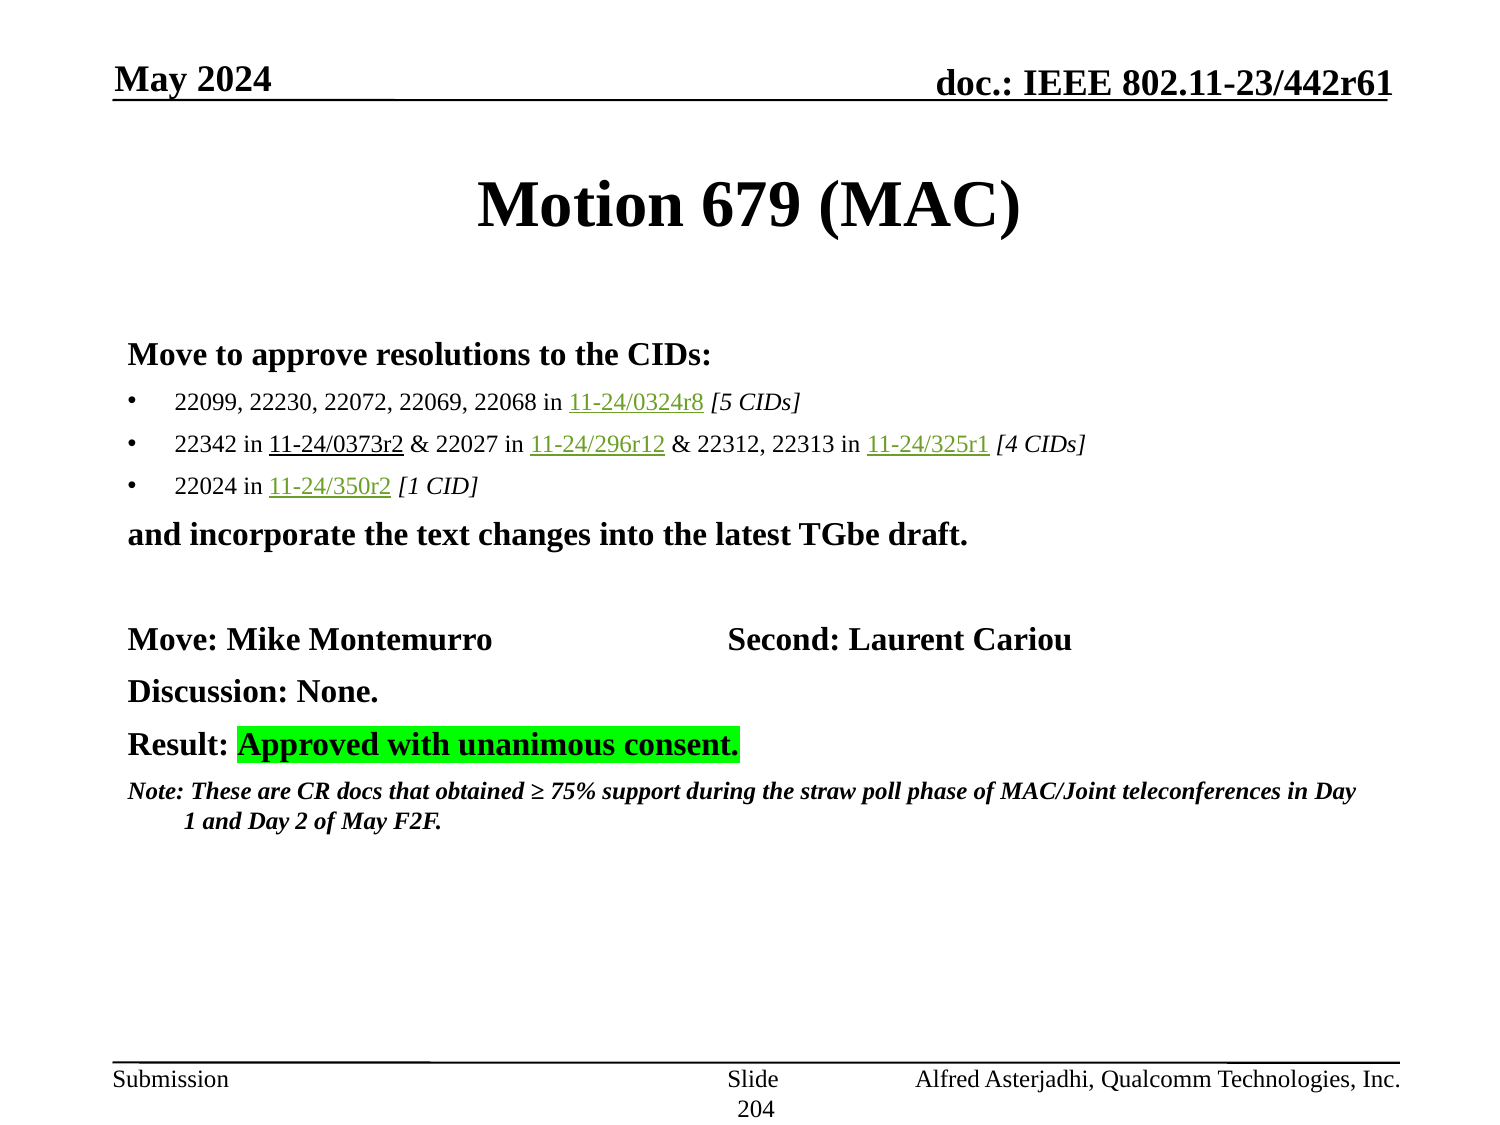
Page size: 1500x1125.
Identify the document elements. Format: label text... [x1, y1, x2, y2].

list Move to approve resolutions to the CIDs: 22099, 22230, 22072, 22069, 22068 in 11-24/0324r8 [5 CIDs] 22342 in 11-24/0373r2 & 22027 in 11-24/296r12 & 22312, 22313 in 11-24/325r1 [4 CIDs] 22024 in 11-24/350r2 [1 CID] and incorporate the text changes into the latest TGbe draft. Move: Mike Montemurro Second: Laurent Cariou Discussion: None. Result: Approved with unanimous consent. Note: These are CR docs that obtained ≥ 75% support during the straw poll phase of MAC/Joint teleconferences in Day 1 and Day 2 of May F2F. [112, 324, 1388, 1063]
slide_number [114, 54, 423, 100]
title Motion 679 (MAC) [112, 112, 1388, 288]
footer Alfred Asterjadhi, Qualcomm Technologies, Inc. [878, 1061, 1402, 1093]
slide_number Slide 204 [712, 1061, 800, 1123]
